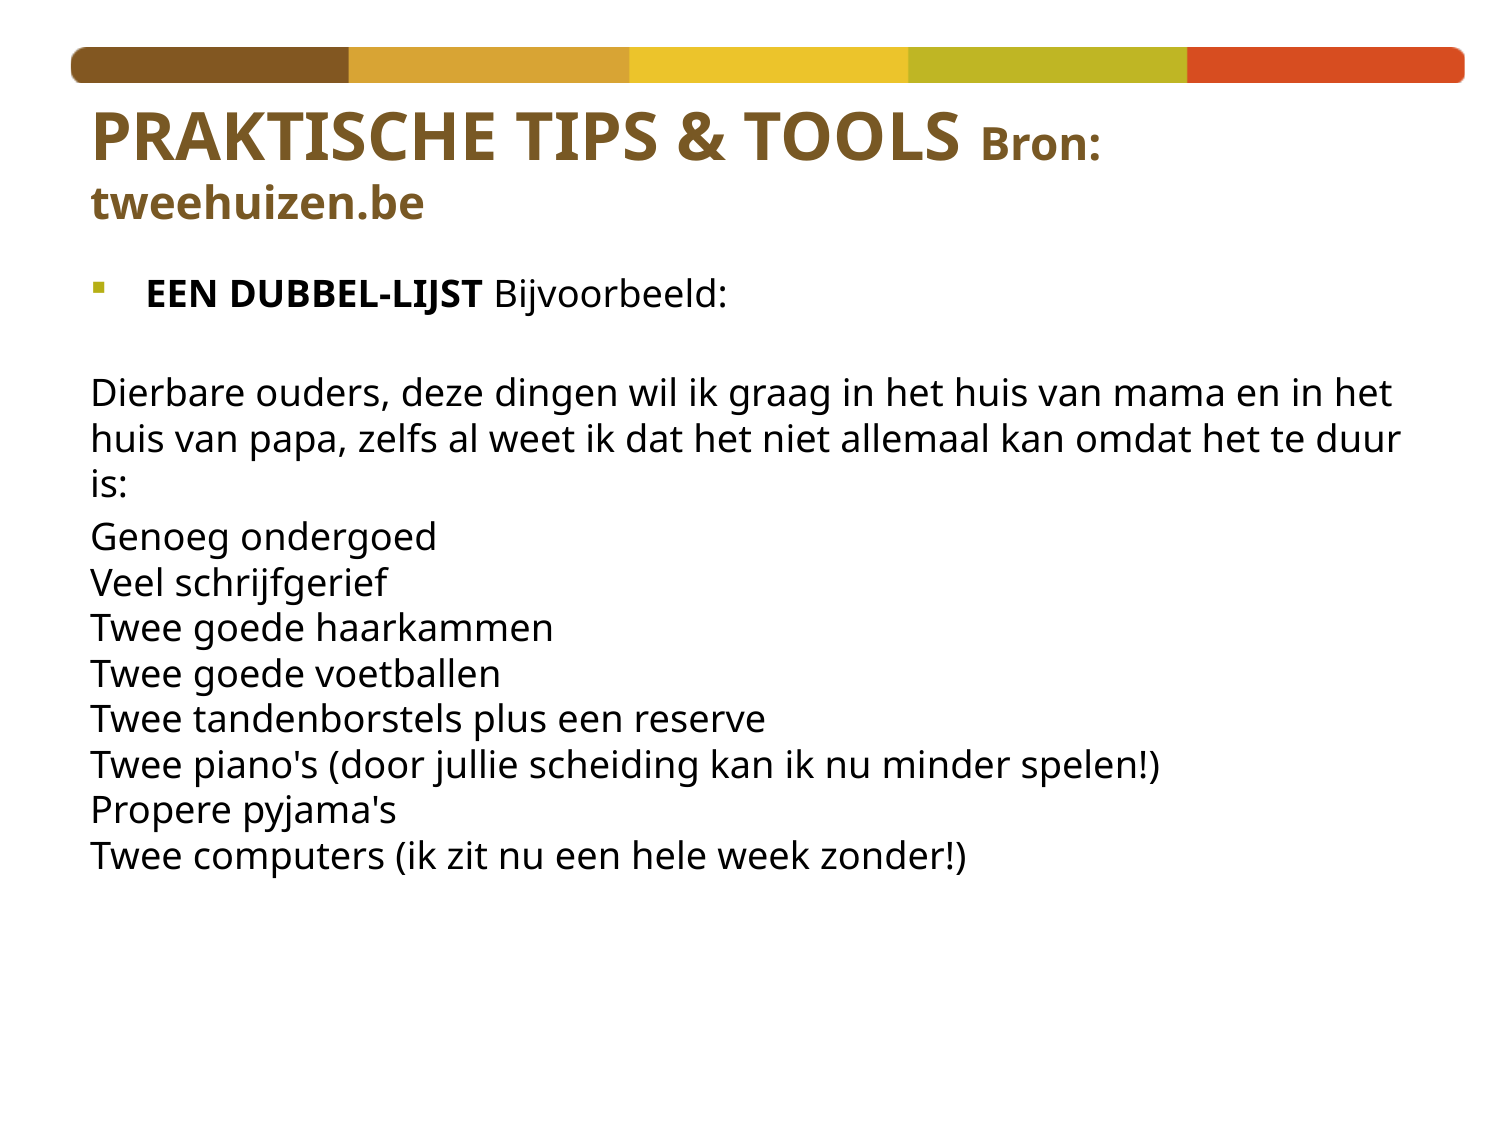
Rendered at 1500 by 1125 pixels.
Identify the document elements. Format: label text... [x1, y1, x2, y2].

list EEN DUBBEL-LIJST Bijvoorbeeld: Dierbare ouders, deze dingen wil ik graag in het huis van mama en in het huis van papa, zelfs al weet ik dat het niet allemaal kan omdat het te duur is: Genoeg ondergoed Veel schrijfgerief Twee goede haarkammen Twee goede voetballen Twee tandenborstels plus een reserve Twee piano's (door jullie scheiding kan ik nu minder spelen!) Propere pyjama's Twee computers (ik zit nu een hele week zonder!) [75, 262, 1425, 1005]
title PRAKTISCHE TIPS & TOOLS Bron: tweehuizen.be [75, 90, 1425, 233]
